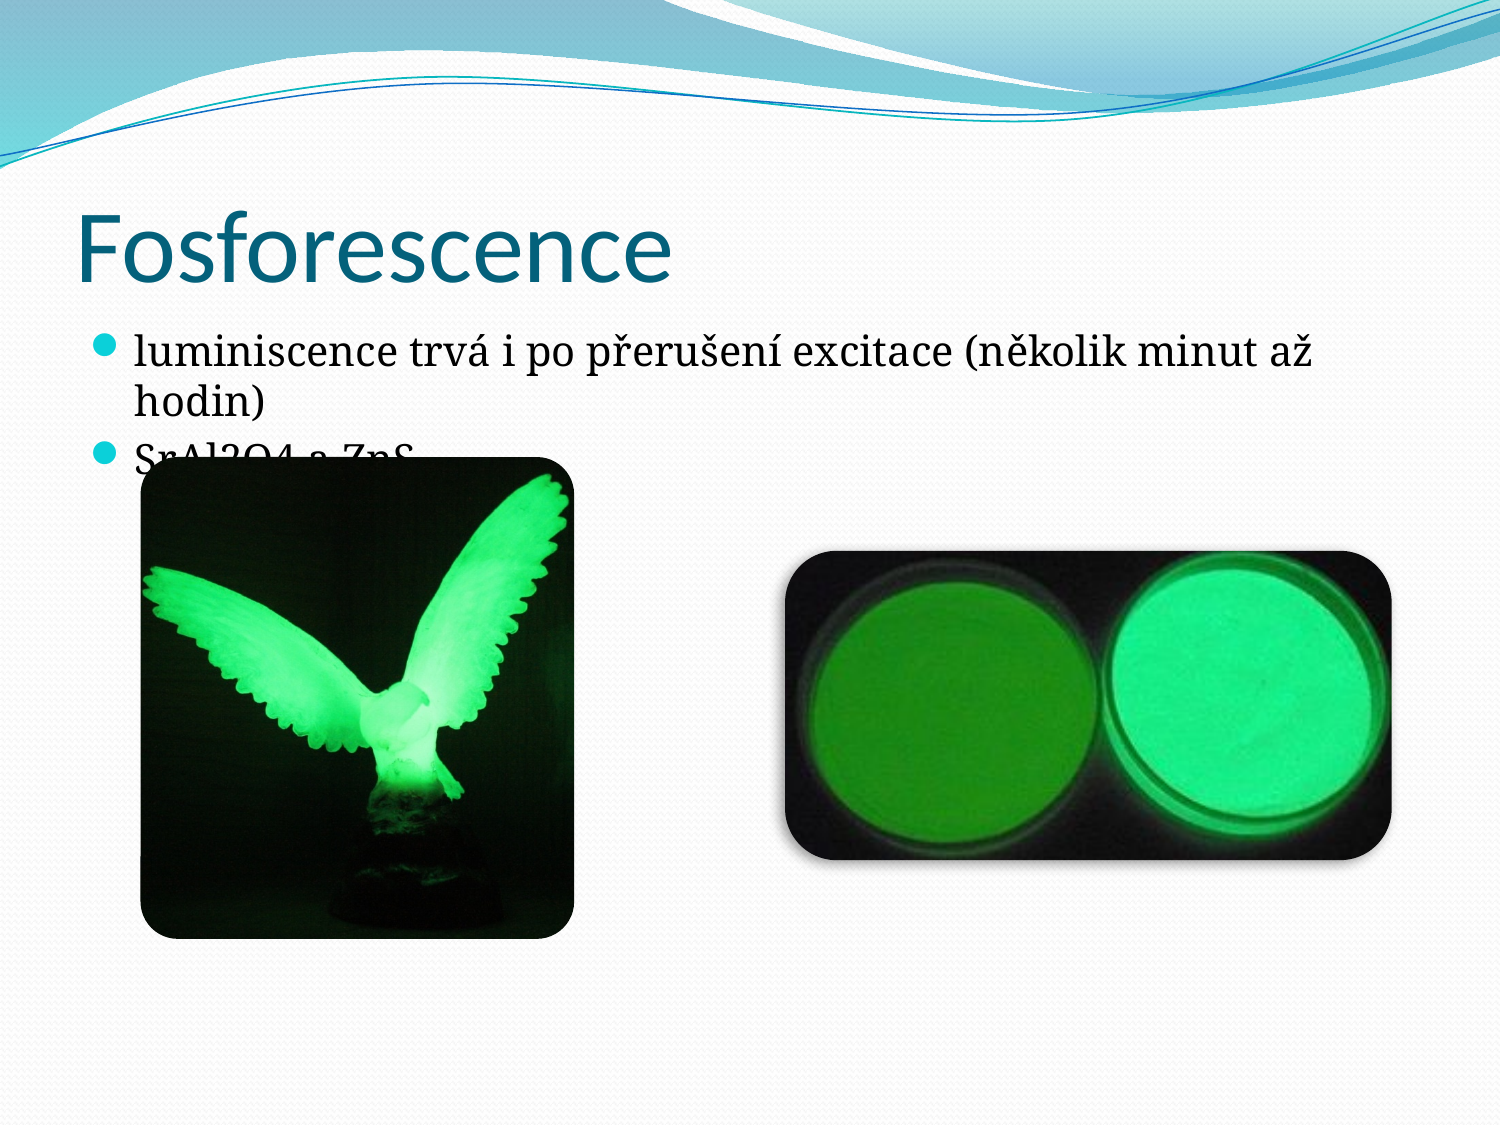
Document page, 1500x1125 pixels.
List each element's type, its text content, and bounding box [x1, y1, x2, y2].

picture [784, 550, 1392, 861]
picture [140, 456, 575, 940]
title Fosforescence [75, 115, 1425, 303]
list luminiscence trvá i po přerušení excitace (několik minut až hodin) SrAl2O4 a ZnS [75, 317, 1425, 1038]
